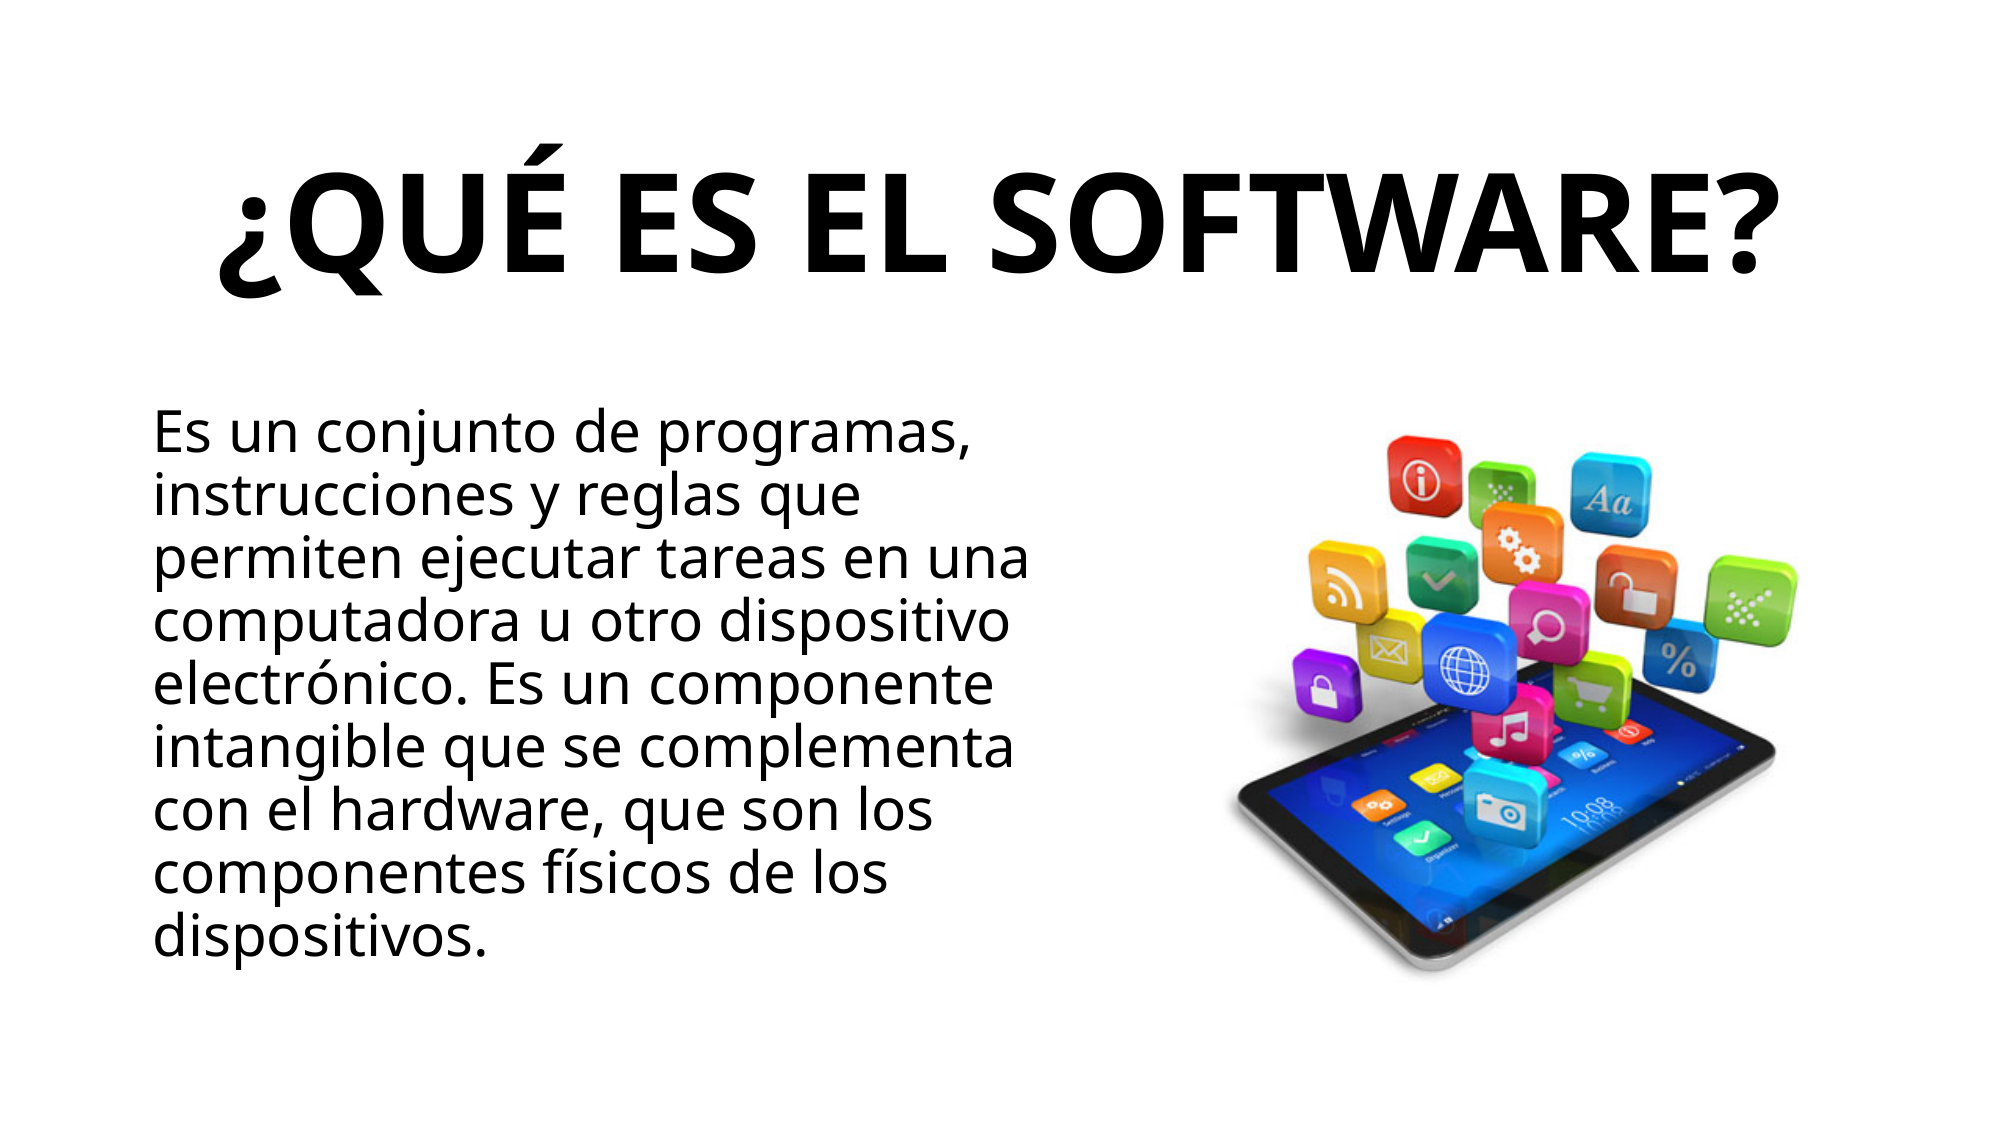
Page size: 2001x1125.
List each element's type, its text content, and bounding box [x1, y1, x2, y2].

title ¿QUÉ ES EL SOFTWARE? [137, 119, 1863, 337]
picture [1198, 394, 1824, 1020]
list Es un conjunto de programas, instrucciones y reglas que permiten ejecutar tareas en una computadora u otro dispositivo electrónico. Es un componente intangible que se complementa con el hardware, que son los componentes físicos de los dispositivos. [137, 394, 1084, 774]
